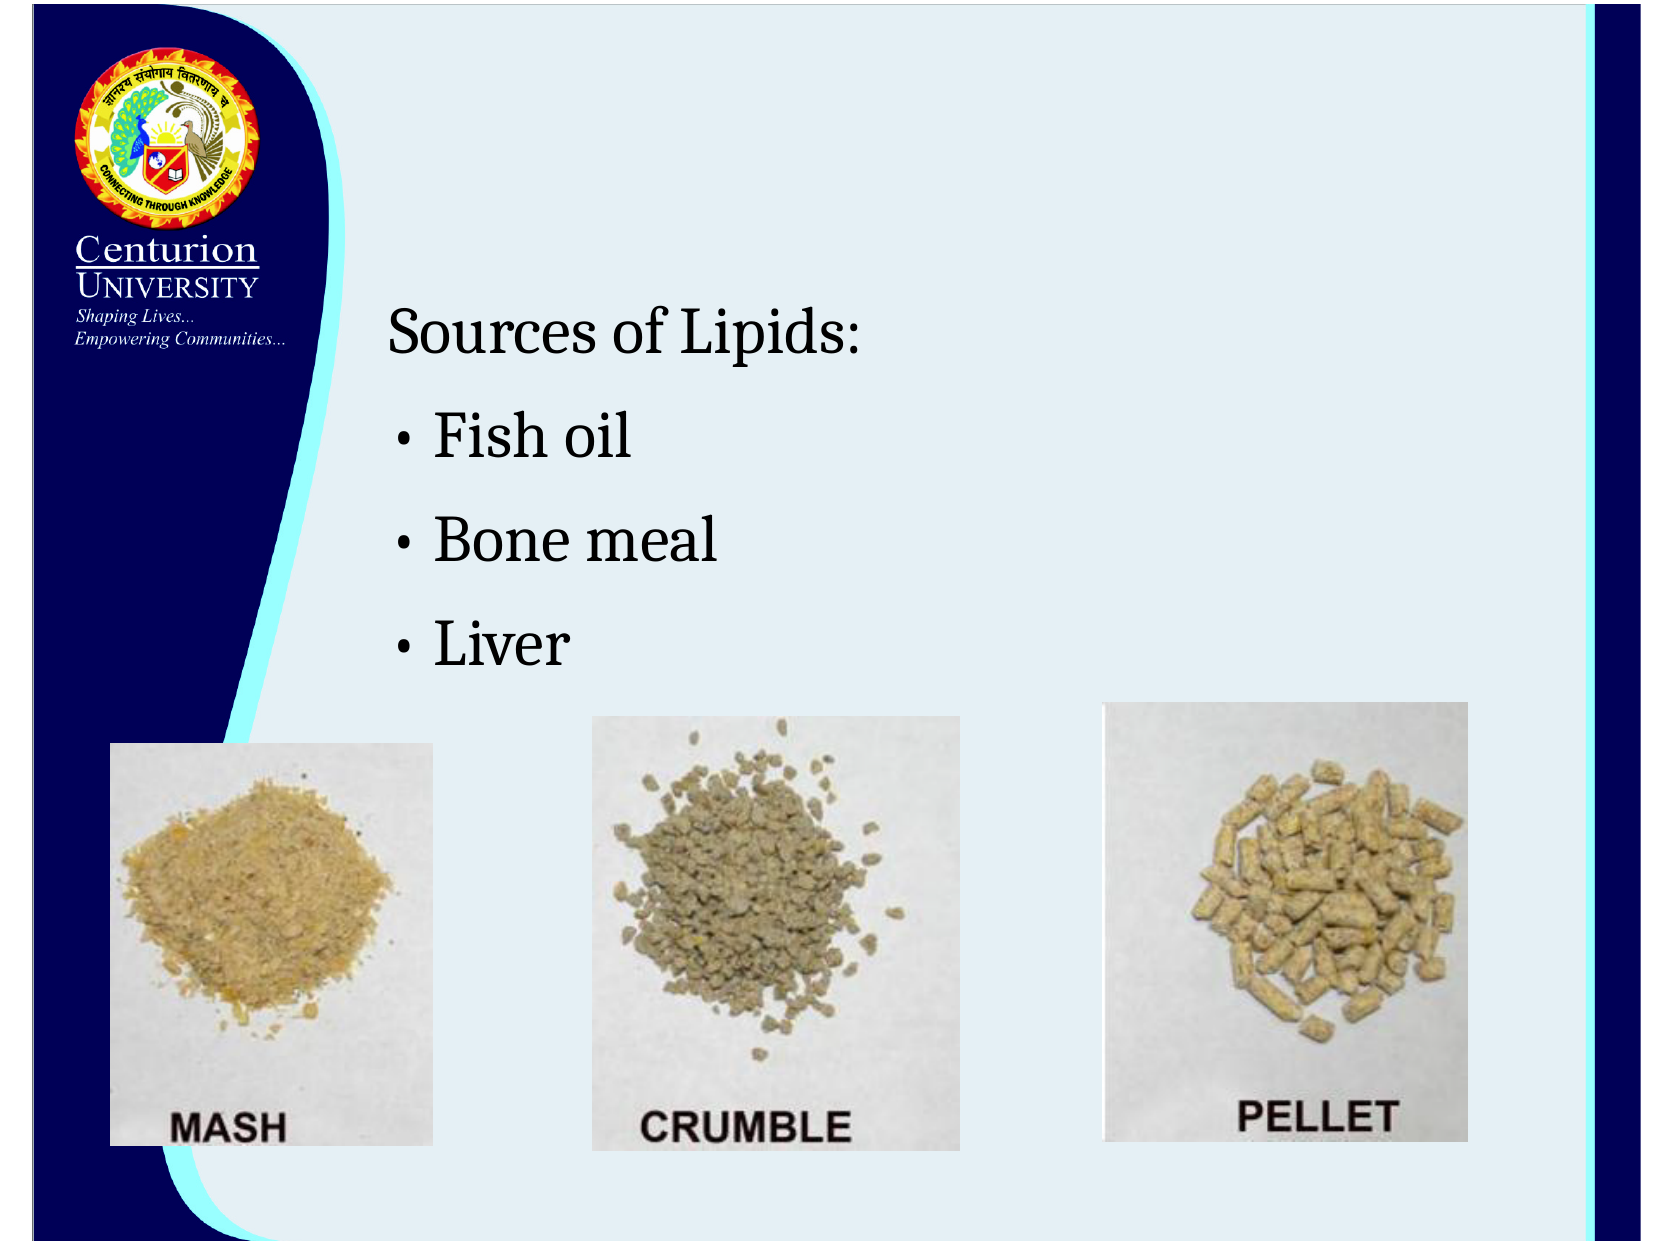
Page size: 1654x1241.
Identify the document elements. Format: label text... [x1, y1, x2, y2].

list Sources of Lipids: • Fish oil • Bone meal • Liver [389, 289, 1572, 717]
picture [32, 4, 1641, 1241]
